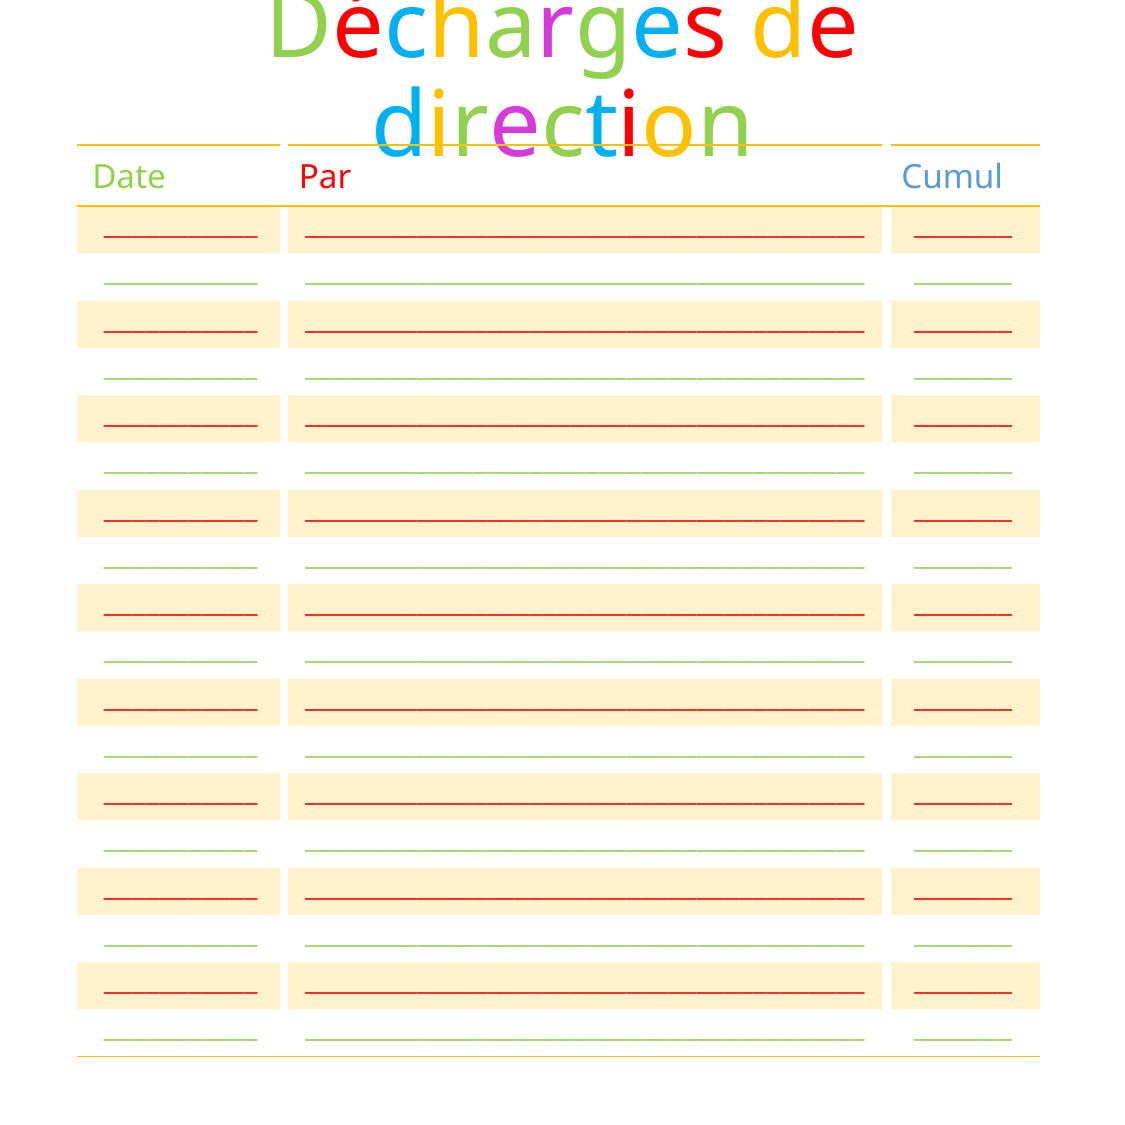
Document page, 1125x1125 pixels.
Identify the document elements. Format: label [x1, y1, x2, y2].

table_header [77, 146, 280, 205]
table_cell [891, 207, 1040, 1056]
table_cell [288, 207, 882, 1056]
table_header [288, 146, 882, 205]
table_header [891, 146, 1040, 205]
title [77, 27, 1048, 128]
table_cell [77, 207, 280, 1056]
